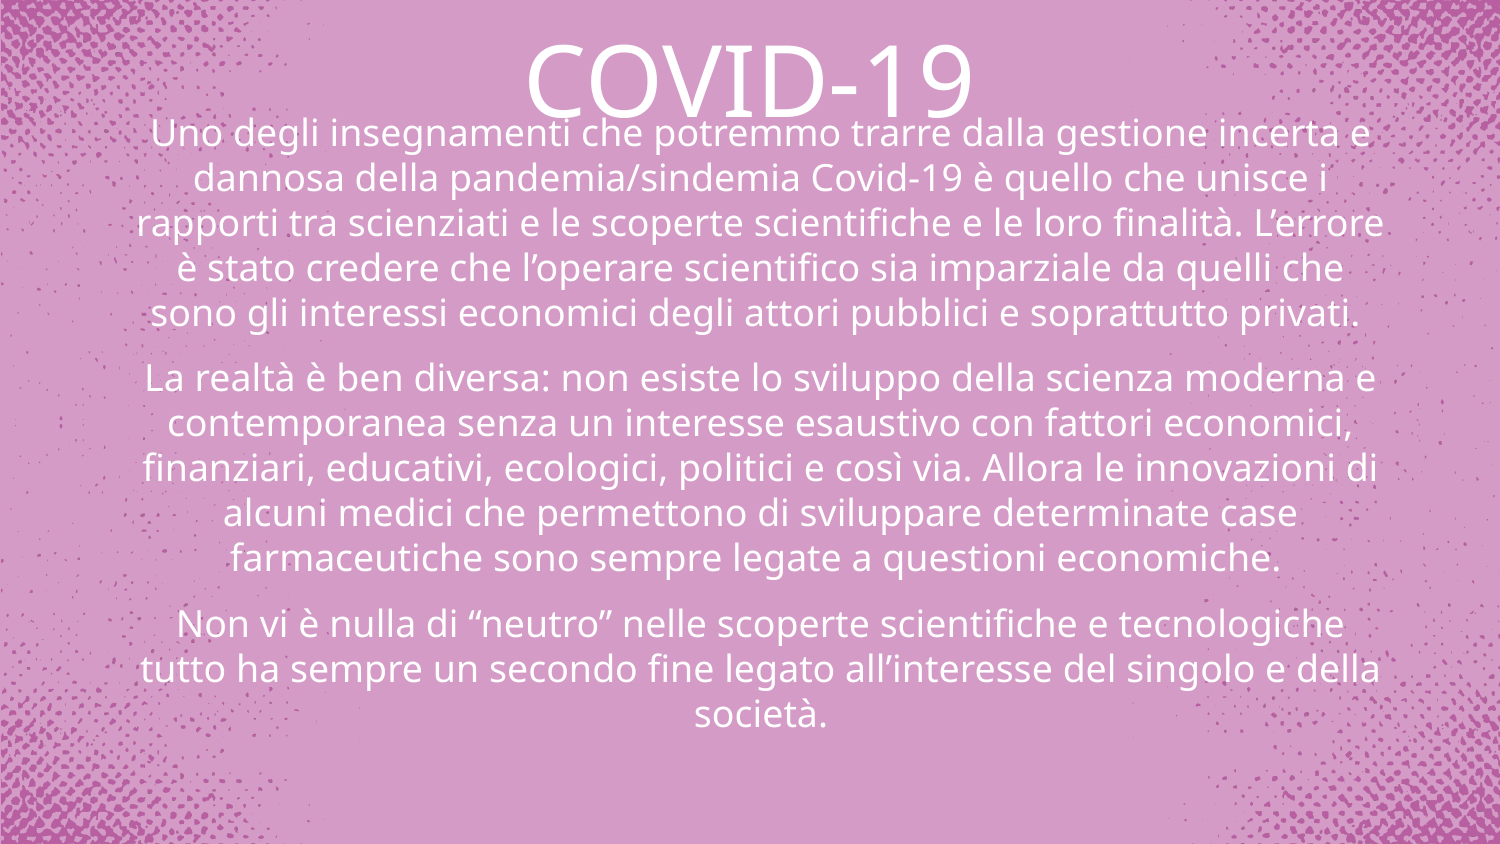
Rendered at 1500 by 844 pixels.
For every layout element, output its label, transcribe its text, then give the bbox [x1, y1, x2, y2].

subtitle Uno degli insegnamenti che potremmo trarre dalla gestione incerta e dannosa della pandemia/sindemia Covid-19 è quello che unisce i rapporti tra scienziati e le scoperte scientifiche e le loro finalità. L’errore è stato credere che l’operare scientifico sia imparziale da quelli che sono gli interessi economici degli attori pubblici e soprattutto privati. La realtà è ben diversa: non esiste lo sviluppo della scienza moderna e contemporanea senza un interesse esaustivo con fattori economici, finanziari, educativi, ecologici, politici e così via. Allora le innovazioni di alcuni medici che permettono di sviluppare determinate case farmaceutiche sono sempre legate a questioni economiche. Non vi è nulla di “neutro” nelle scoperte scientifiche e tecnologiche tutto ha sempre un secondo fine legato all’interesse del singolo e della società. [79, 127, 1443, 716]
picture [1, 0, 1500, 844]
text_box COVID-19 [244, 9, 1256, 145]
